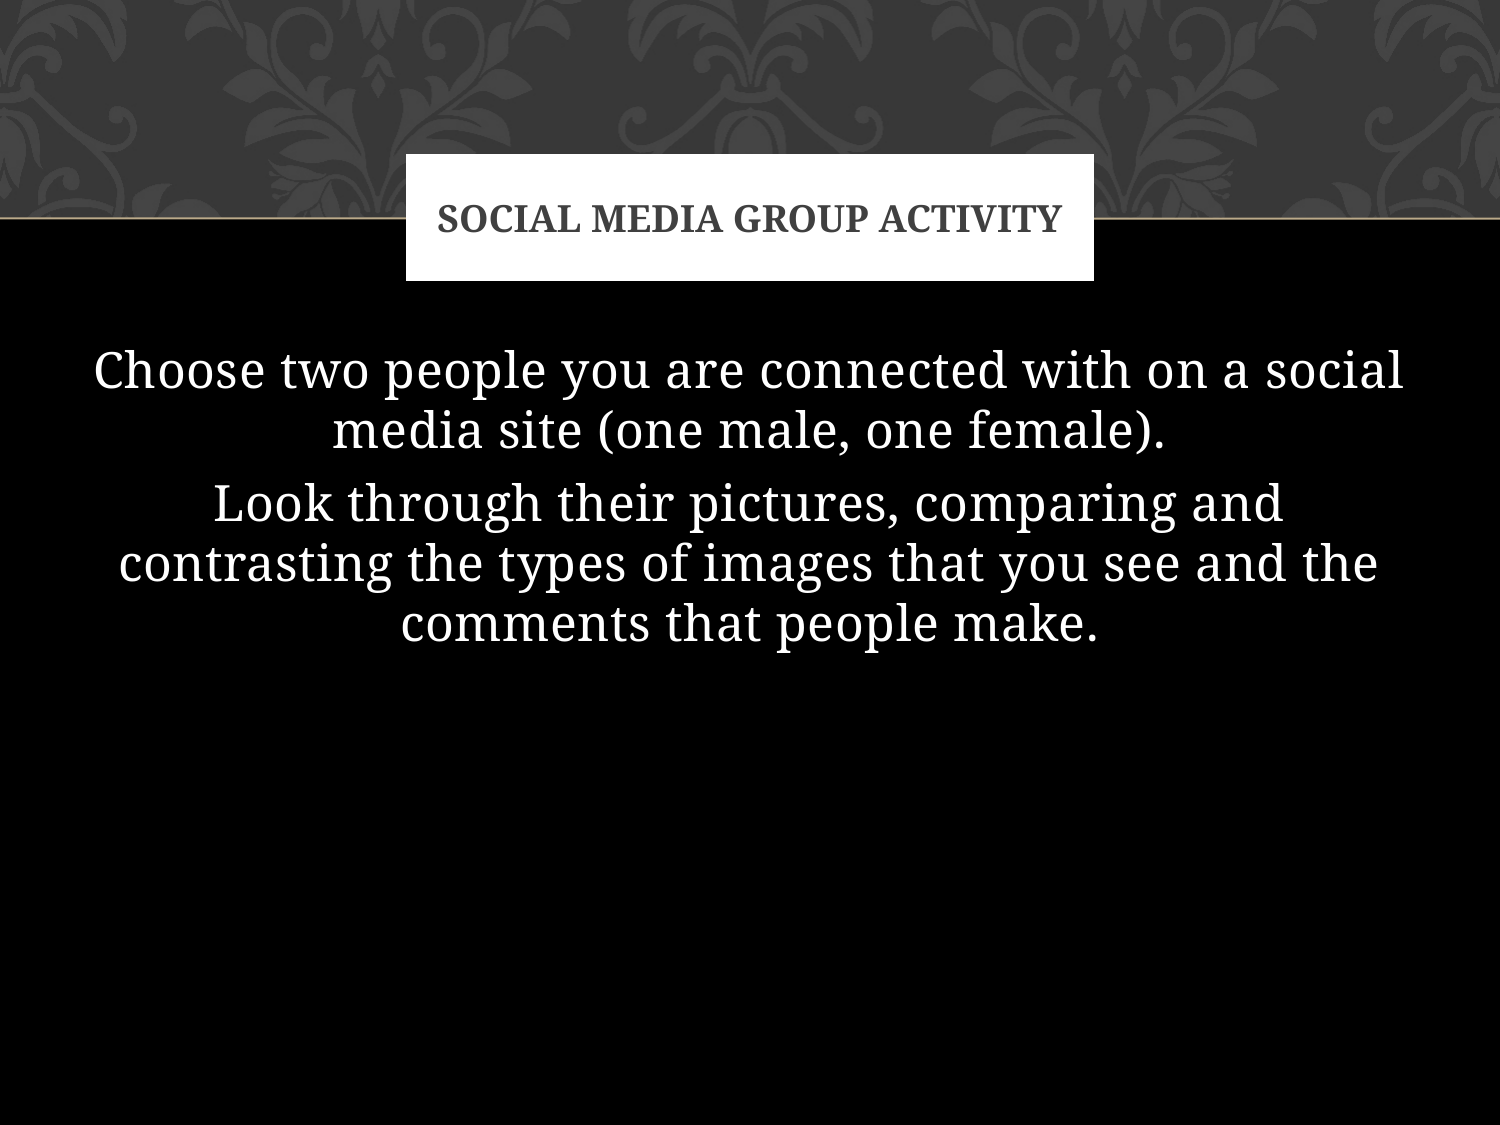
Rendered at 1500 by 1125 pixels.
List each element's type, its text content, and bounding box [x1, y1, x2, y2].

list Choose two people you are connected with on a social media site (one male, one female). Look through their pictures, comparing and contrasting the types of images that you see and the comments that people make. [75, 331, 1425, 1000]
title Social media group activity [406, 154, 1094, 281]
